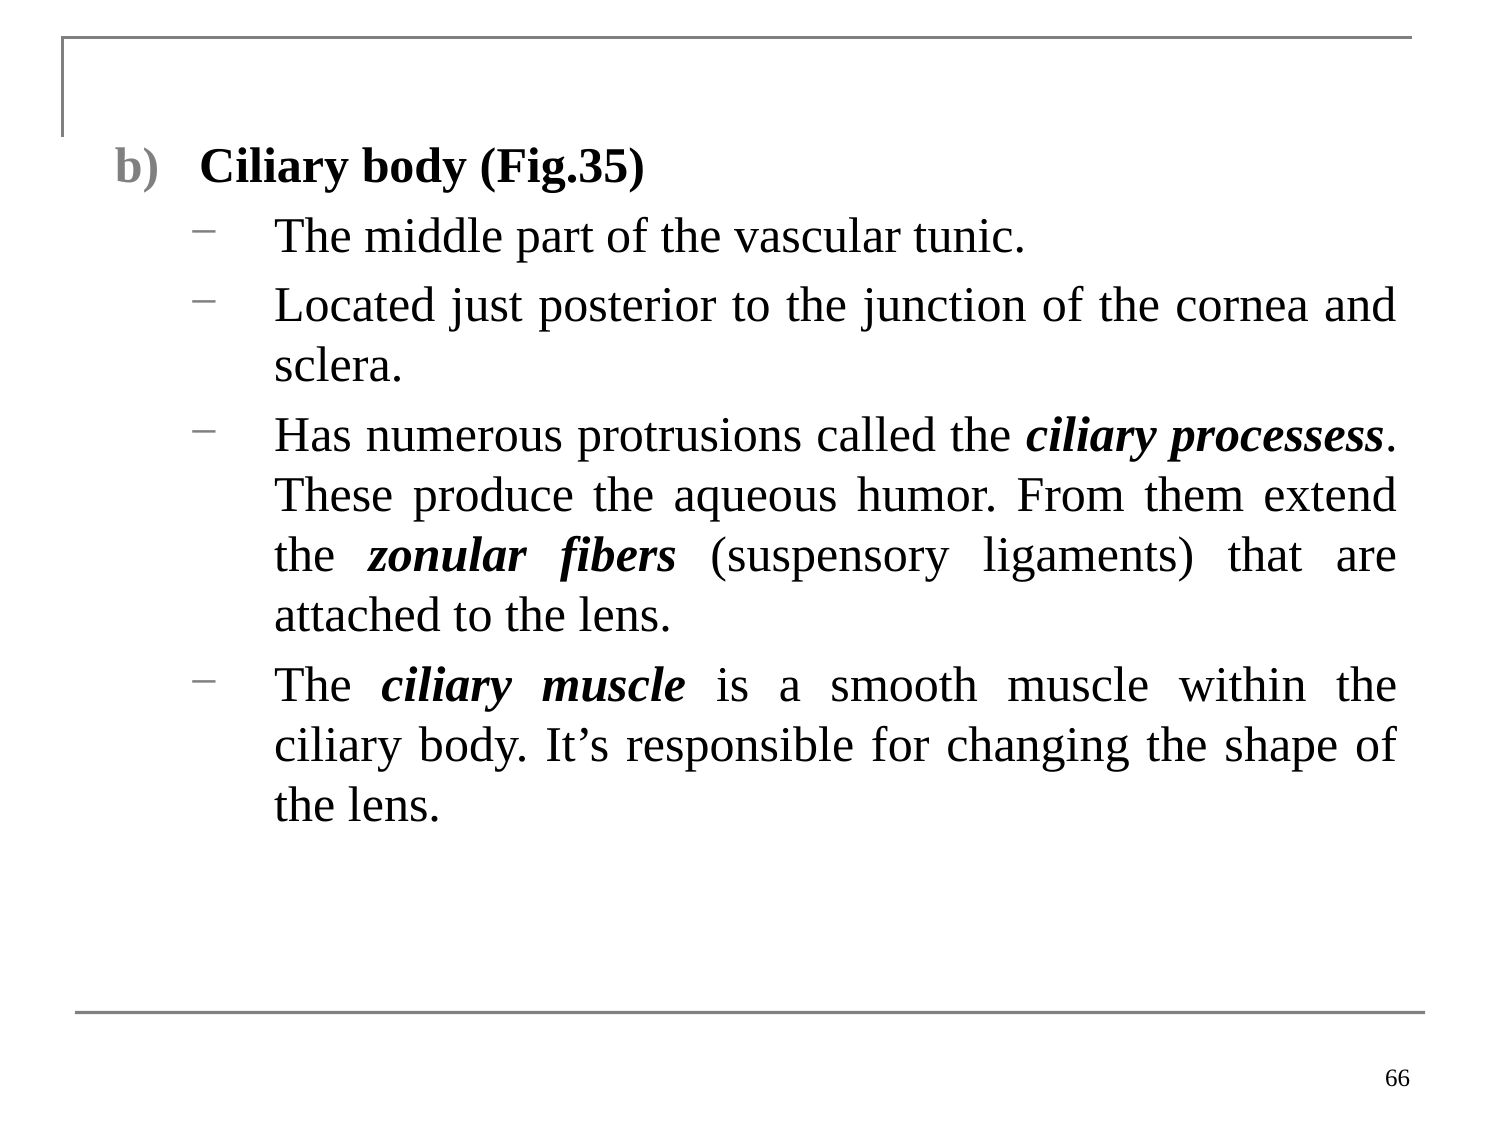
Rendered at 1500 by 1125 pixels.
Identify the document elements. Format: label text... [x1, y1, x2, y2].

slide_number 66 [1074, 1023, 1426, 1100]
text_box Ciliary body (Fig.35) The middle part of the vascular tunic. Located just posterior to the junction of the cornea and sclera. Has numerous protrusions called the ciliary processess. These produce the aqueous humor. From them extend the zonular fibers (suspensory ligaments) that are attached to the lens. The ciliary muscle is a smooth muscle within the ciliary body. It’s responsible for changing the shape of the lens. [99, 124, 1413, 840]
